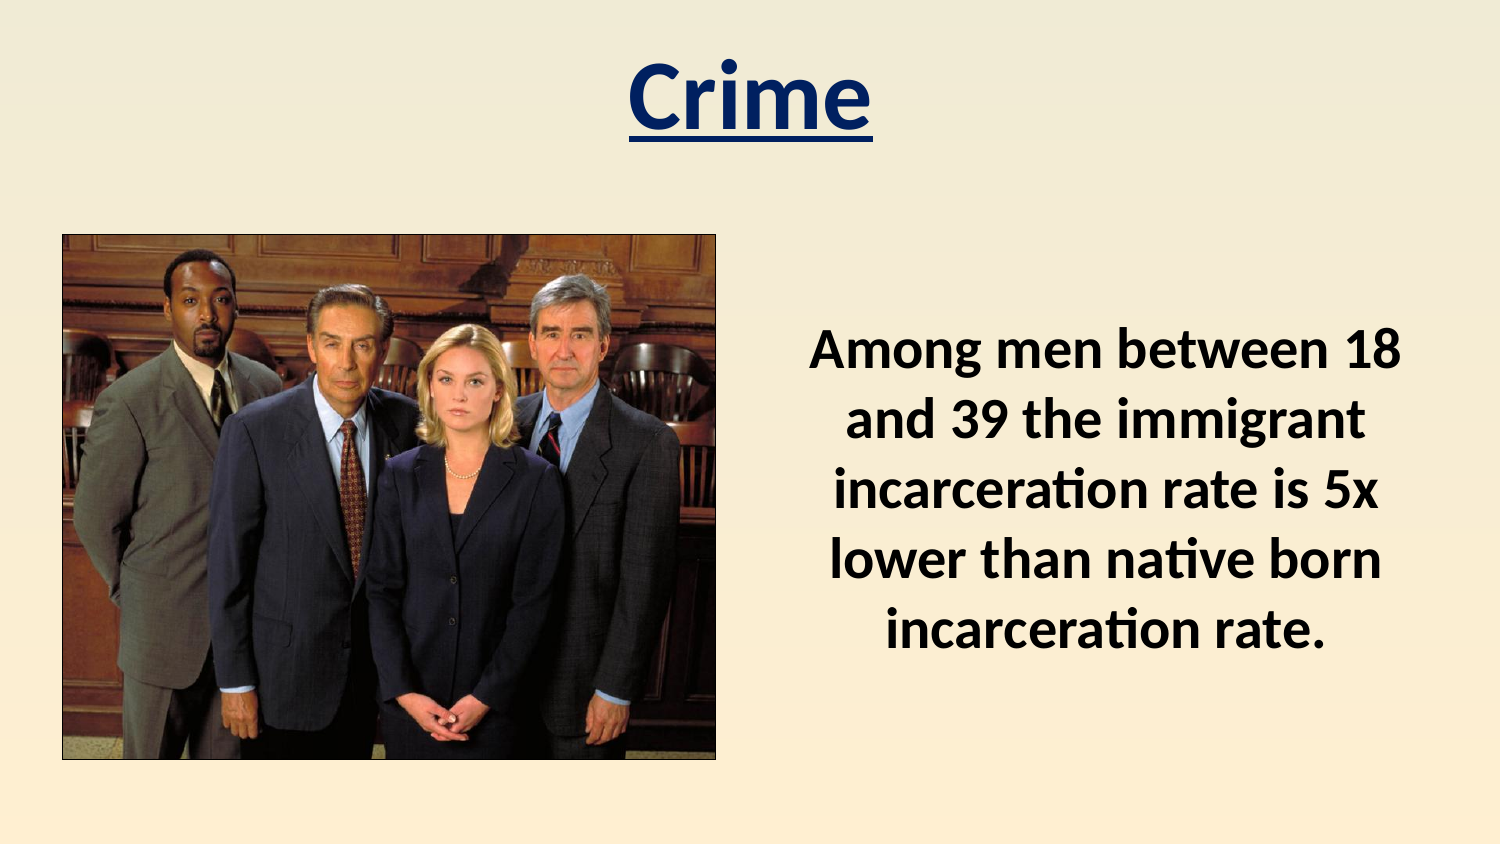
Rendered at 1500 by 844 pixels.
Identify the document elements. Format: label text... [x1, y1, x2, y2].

text_box Among men between 18 and 39 the immigrant incarceration rate is 5x lower than native born incarceration rate. [774, 303, 1438, 668]
text_box Crime [613, 21, 889, 157]
picture [62, 234, 717, 760]
